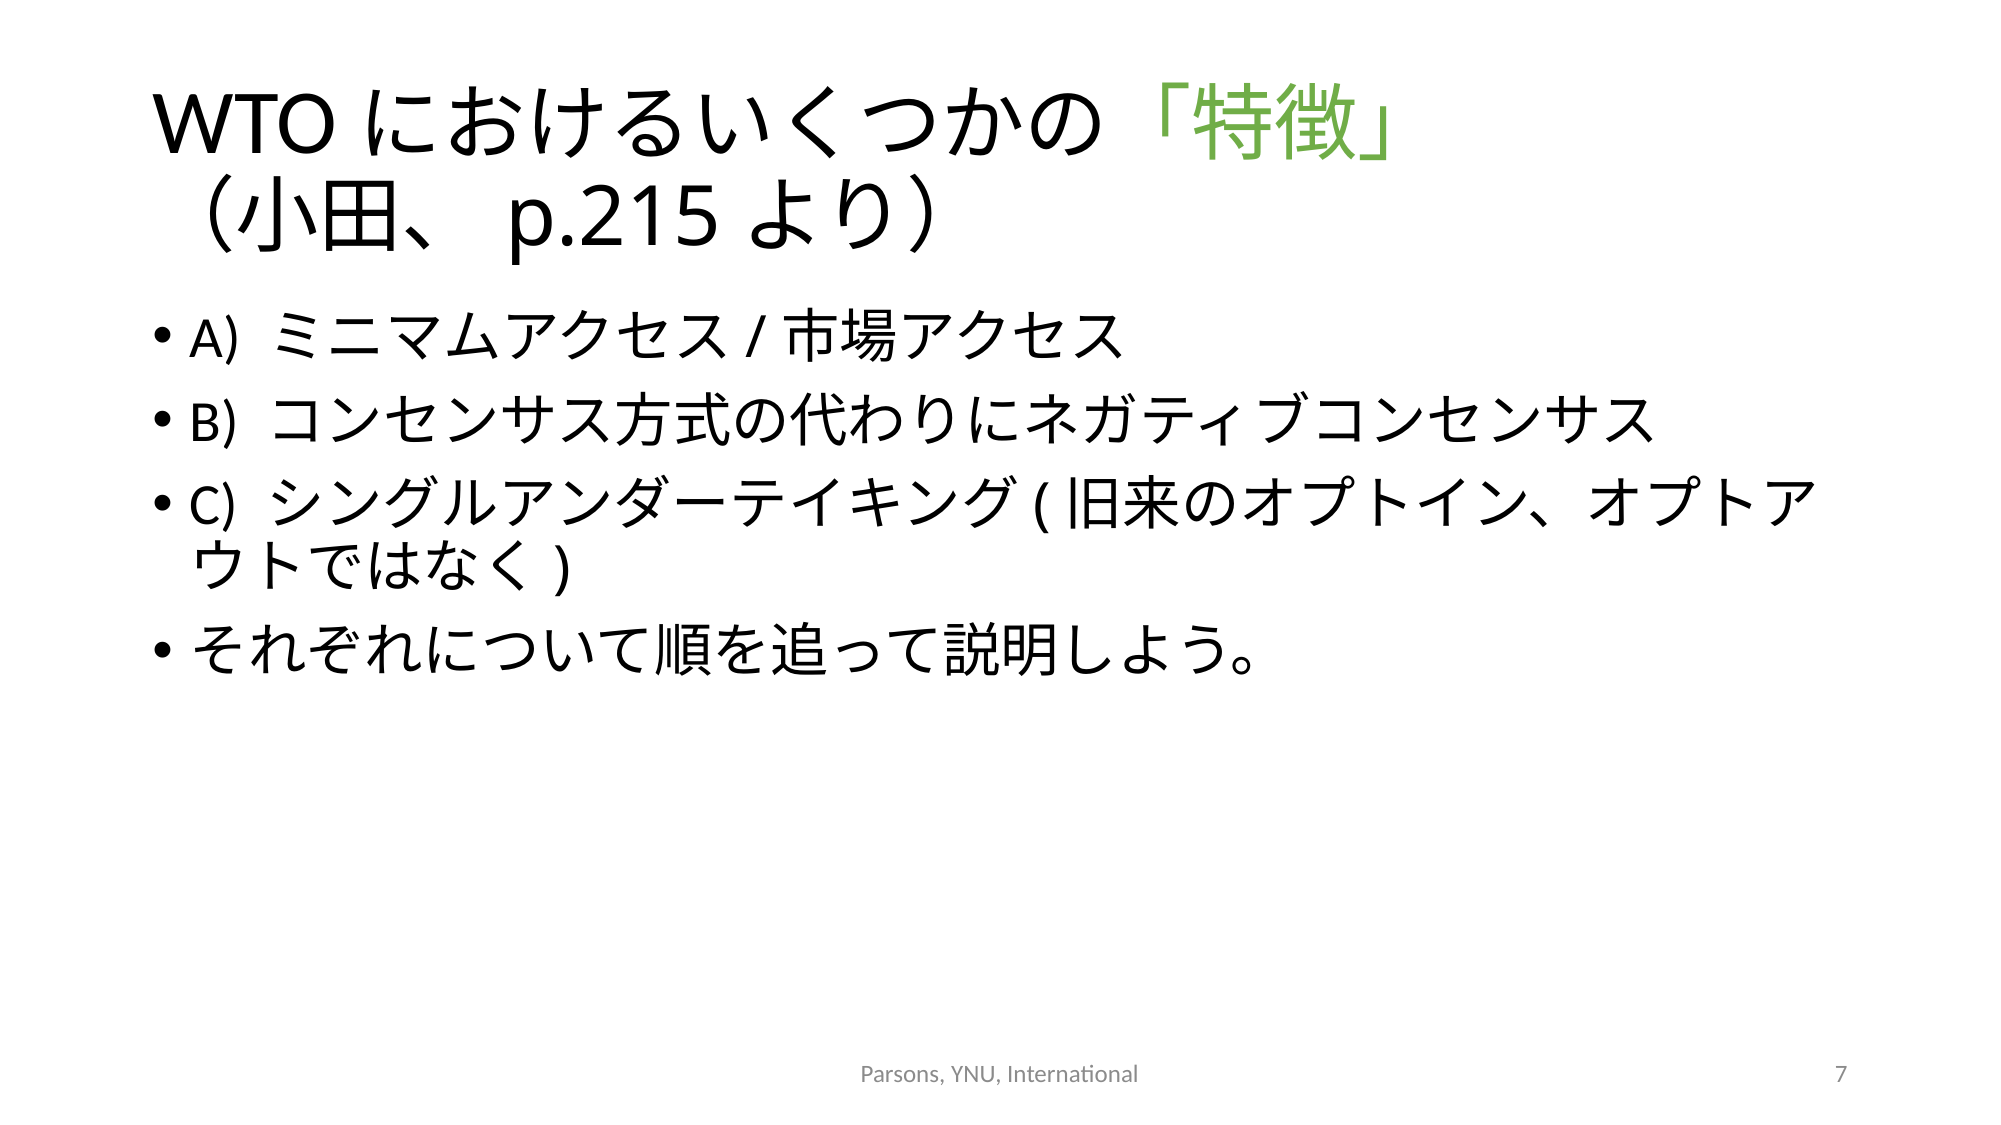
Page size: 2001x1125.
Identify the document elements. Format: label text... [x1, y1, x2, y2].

title WTOにおけるいくつかの「特徴」 （小田、p.215より） [137, 59, 1863, 278]
footer Parsons, YNU, International [662, 1042, 1338, 1103]
slide_number 7 [1412, 1042, 1863, 1103]
list A) ミニマムアクセス/市場アクセス B) コンセンサス方式の代わりにネガティブコンセンサス C) シングルアンダーテイキング(旧来のオプトイン、オプトアウトではなく) それぞれについて順を追って説明しよう。 [137, 299, 1863, 1014]
